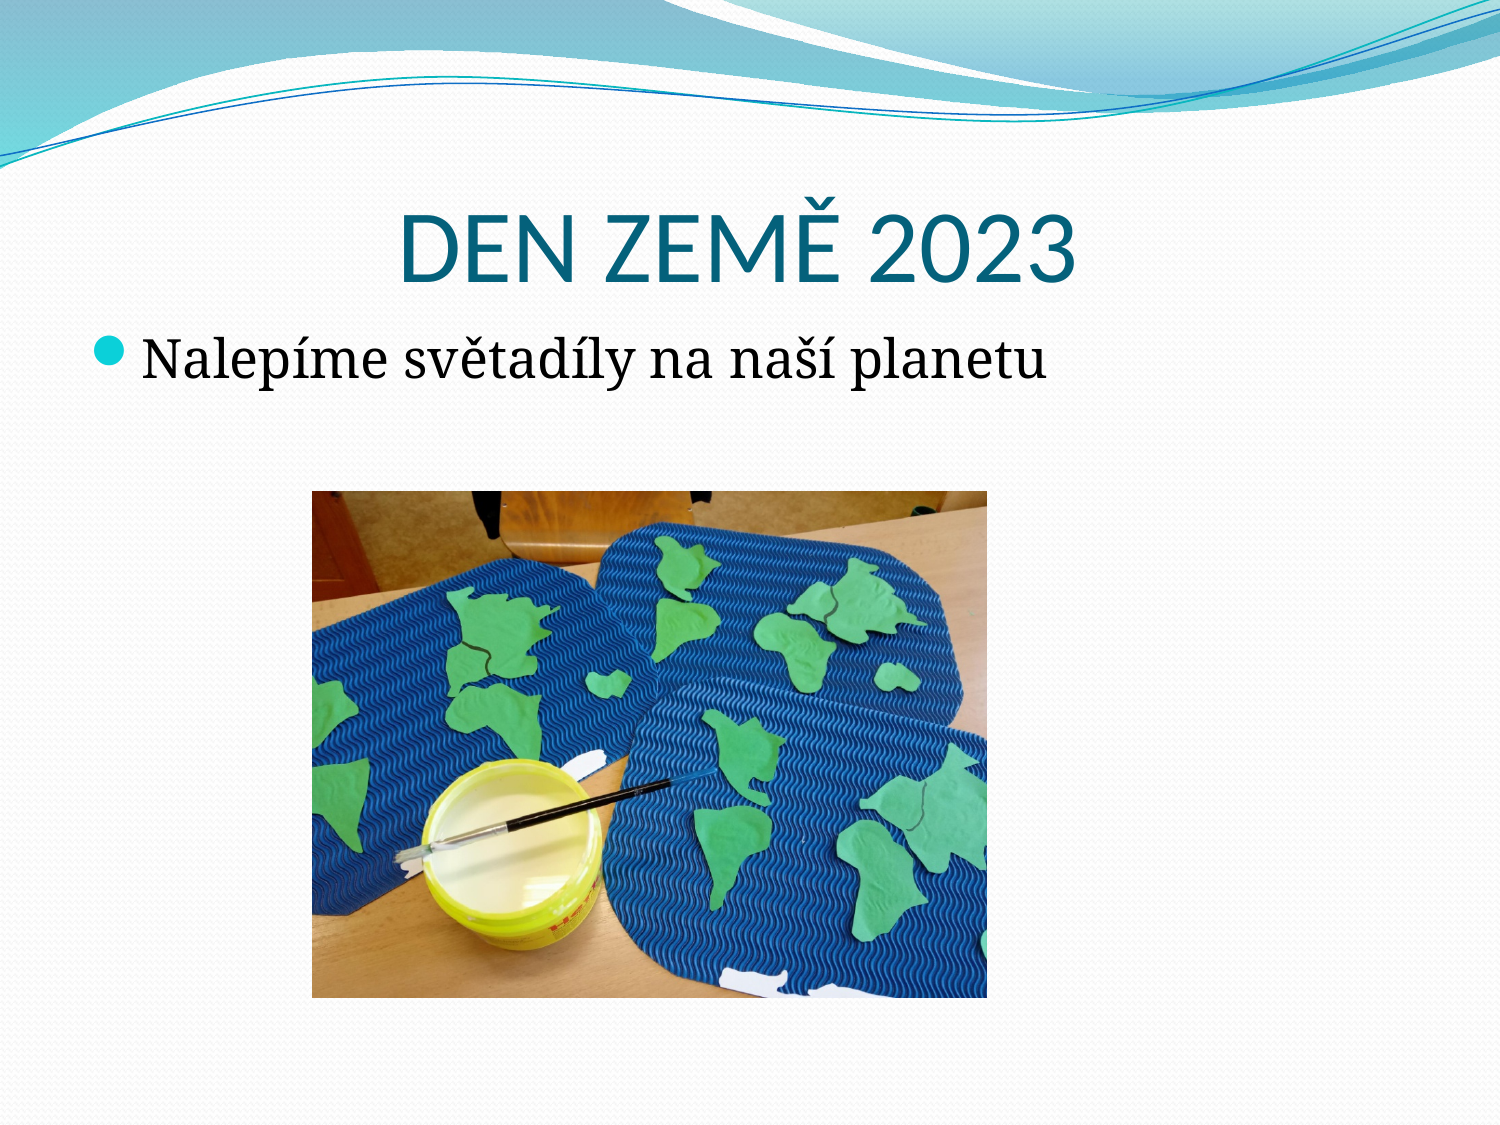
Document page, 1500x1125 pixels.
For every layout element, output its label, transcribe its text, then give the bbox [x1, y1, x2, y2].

picture [312, 491, 988, 998]
title DEN ZEMĚ 2023 [75, 115, 1425, 303]
list Nalepíme světadíly na naší planetu [75, 317, 1425, 1038]
